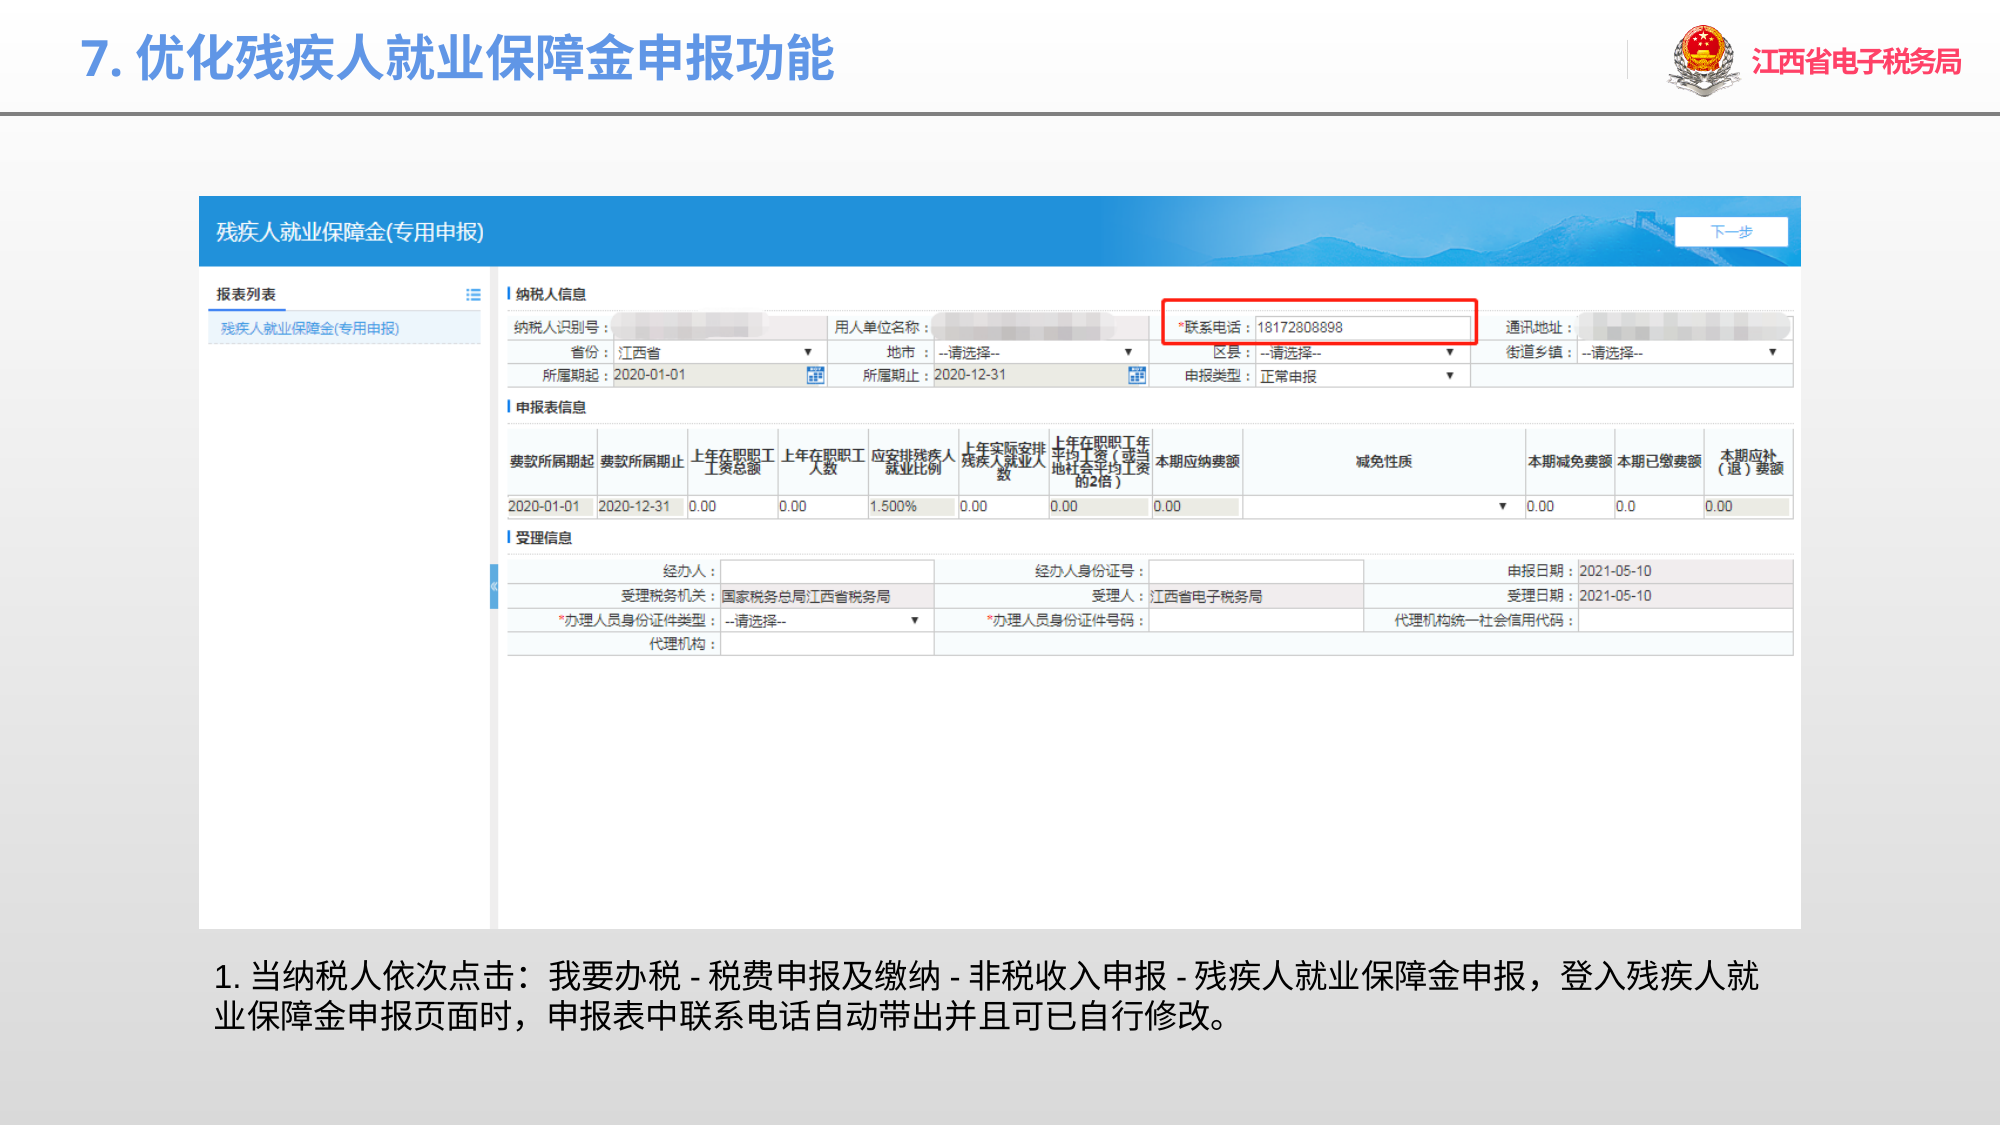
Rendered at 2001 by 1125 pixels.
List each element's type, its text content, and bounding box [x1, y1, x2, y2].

picture [199, 196, 1801, 929]
text_box 7.优化残疾人就业保障金申报功能 [65, 19, 1632, 94]
picture [1666, 25, 1742, 97]
text_box 1.当纳税人依次点击：我要办税-税费申报及缴纳-非税收入申报-残疾人就业保障金申报，登入残疾人就业保障金申报页面时，申报表中联系电话自动带出并且可已自行修改。 [199, 948, 1801, 1043]
